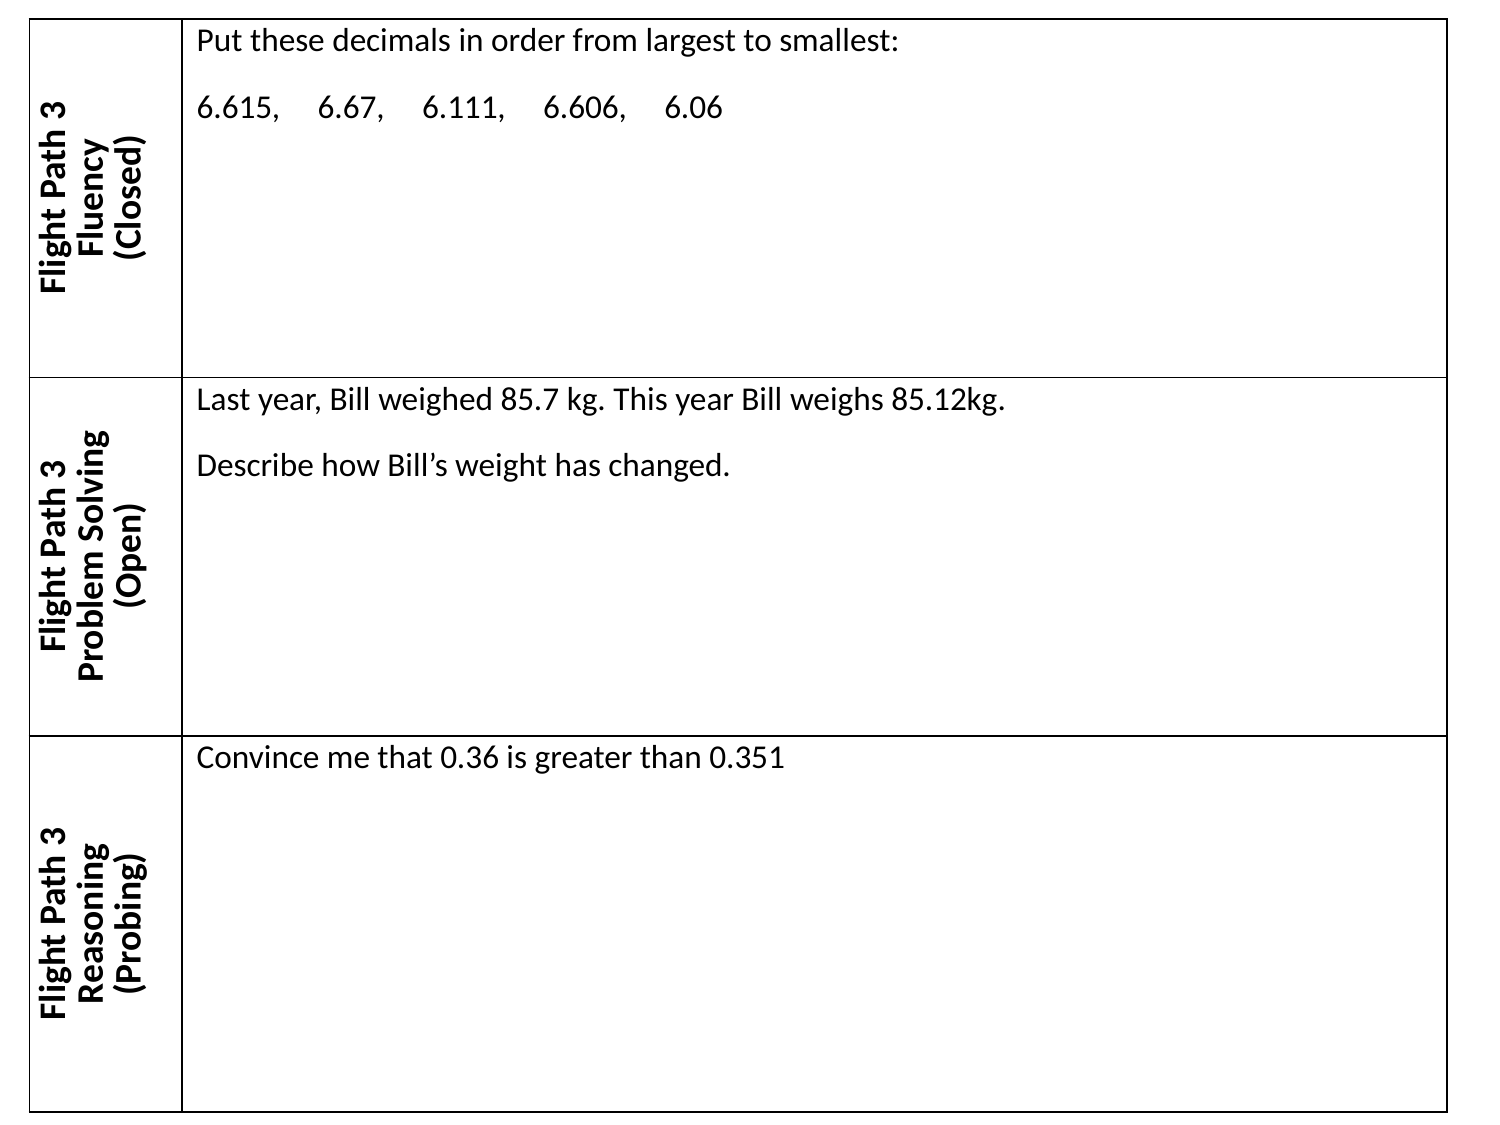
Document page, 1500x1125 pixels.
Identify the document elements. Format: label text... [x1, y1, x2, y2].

table_header Put these decimals in order from largest to smallest: 6.615, 6.67, 6.111, 6.606, 6.06 [183, 20, 1446, 377]
table_cell Flight Path 3 Reasoning (Probing) [30, 737, 181, 1111]
table_cell Flight Path 3 Problem Solving (Open) [30, 378, 181, 735]
table_cell Last year, Bill weighed 85.7 kg. This year Bill weighs 85.12kg. Describe how Bill’s weight has changed. [183, 378, 1446, 735]
table_header Flight Path 3 Fluency (Closed) [30, 20, 181, 377]
table_cell Convince me that 0.36 is greater than 0.351 [183, 737, 1446, 1111]
